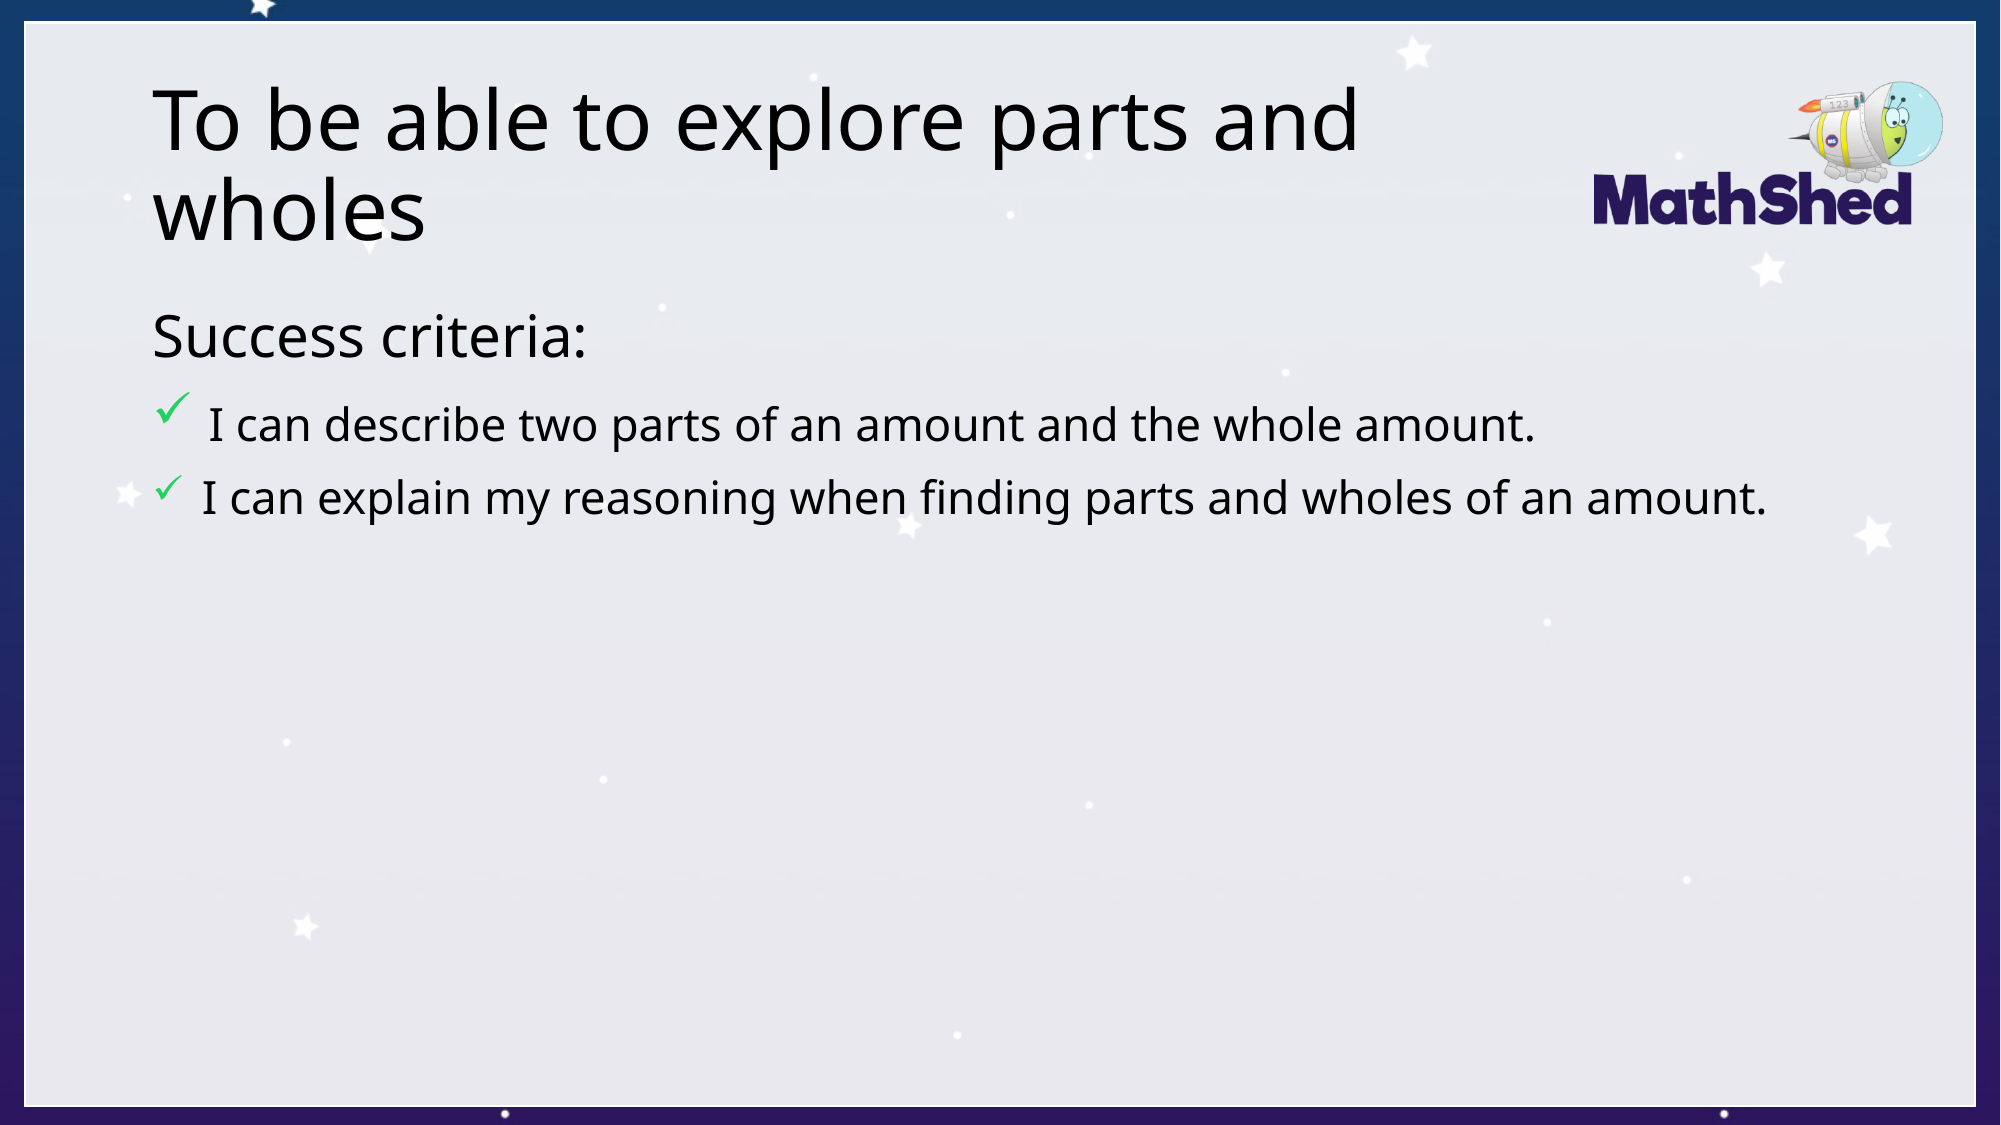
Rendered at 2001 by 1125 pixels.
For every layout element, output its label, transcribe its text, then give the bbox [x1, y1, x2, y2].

title To be able to explore parts and wholes [137, 59, 1578, 278]
list Success criteria: I can describe two parts of an amount and the whole amount. I can explain my reasoning when finding parts and wholes of an amount. [137, 299, 1863, 1014]
picture [0, 0, 2001, 1125]
